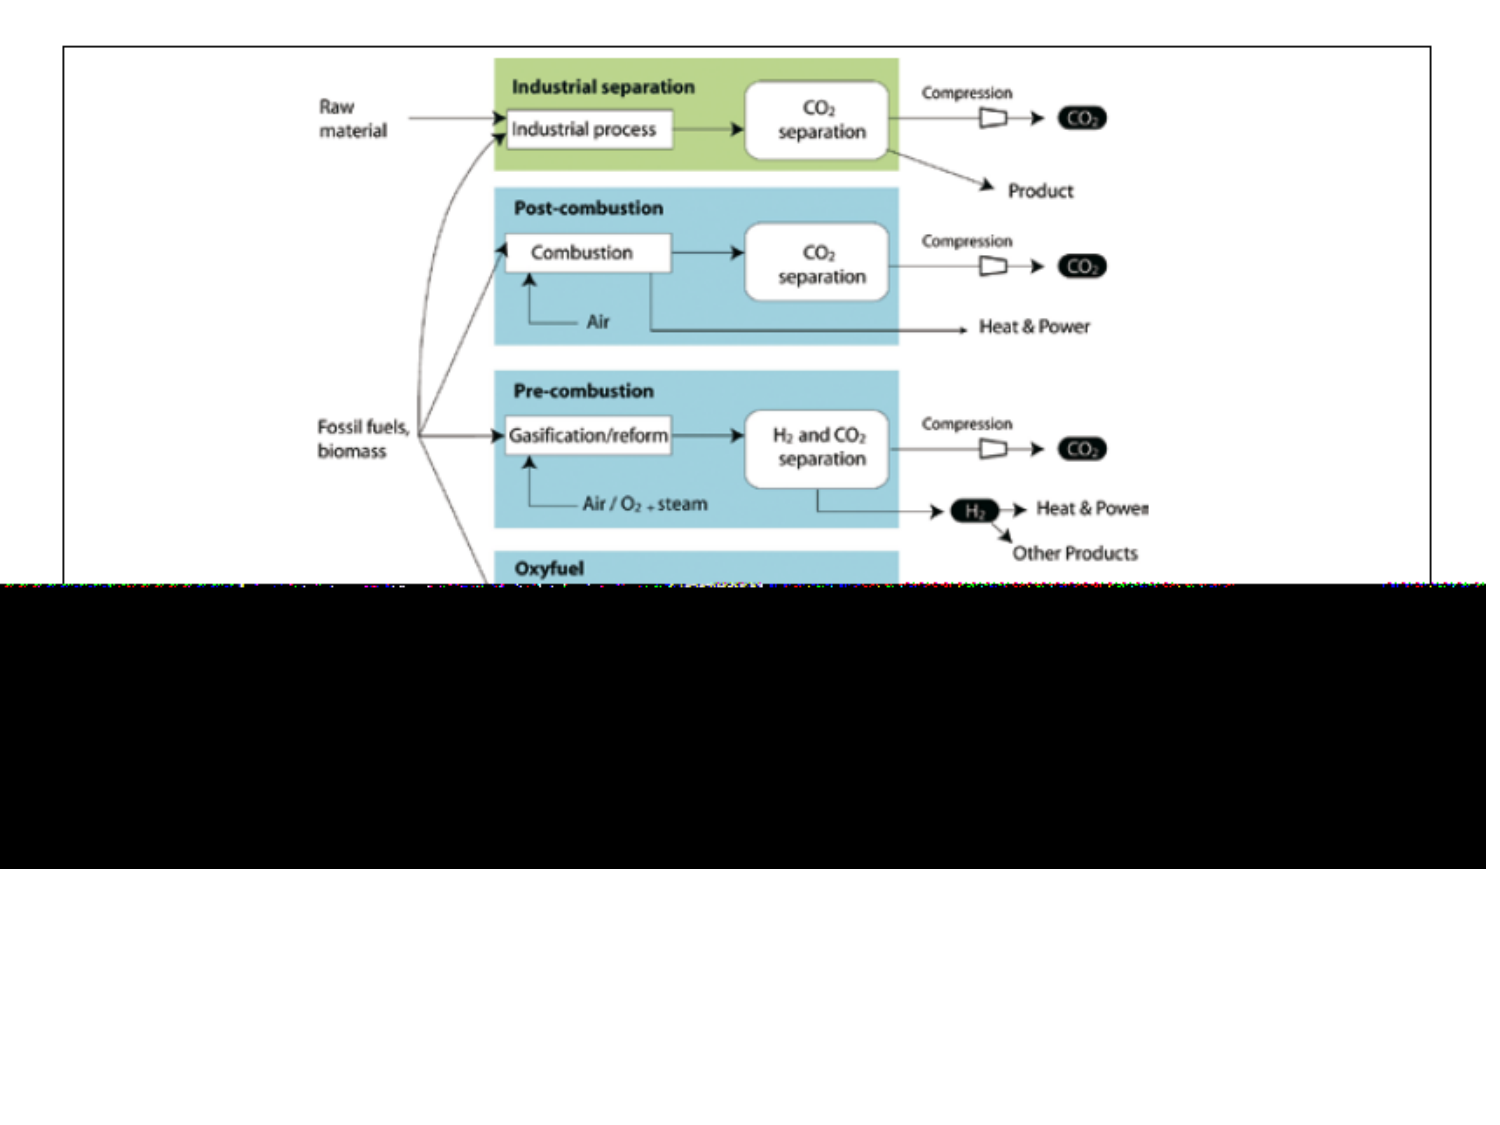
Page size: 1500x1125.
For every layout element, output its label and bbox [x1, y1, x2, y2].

picture [0, 0, 1486, 870]
